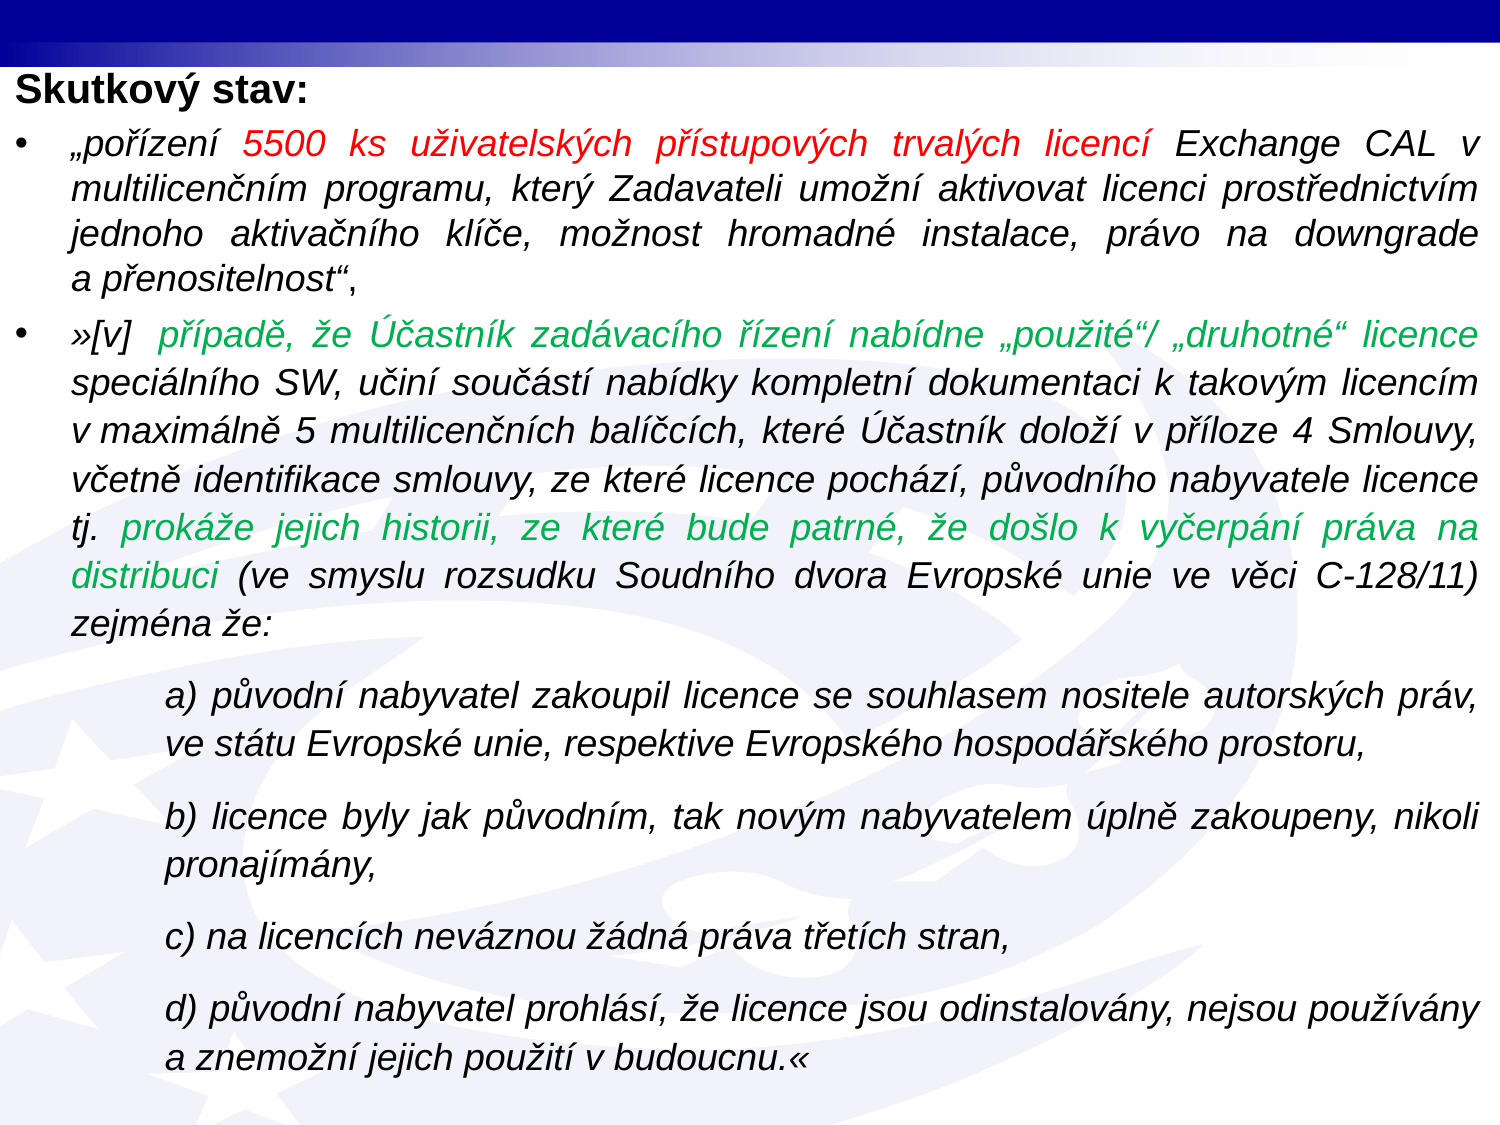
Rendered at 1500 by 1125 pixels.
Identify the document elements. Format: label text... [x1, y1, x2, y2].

list Skutkový stav: „pořízení 5500 ks uživatelských přístupových trvalých licencí Exchange CAL v multilicenčním programu, který Zadavateli umožní aktivovat licenci prostřednictvím jednoho aktivačního klíče, možnost hromadné instalace, právo na downgrade a přenositelnost“, »[v] případě, že Účastník zadávacího řízení nabídne „použité“/ „druhotné“ licence speciálního SW, učiní součástí nabídky kompletní dokumentaci k takovým licencím v maximálně 5 multilicenčních balíčcích, které Účastník doloží v příloze 4 Smlouvy, včetně identifikace smlouvy, ze které licence pochází, původního nabyvatele licence tj. prokáže jejich historii, ze které bude patrné, že došlo k vyčerpání práva na distribuci (ve smyslu rozsudku Soudního dvora Evropské unie ve věci C-128/11) zejména že: a) původní nabyvatel zakoupil licence se souhlasem nositele autorských práv, ve státu Evropské unie, respektive Evropského hospodářského prostoru, b) licence byly jak původním, tak novým nabyvatelem úplně zakoupeny, nikoli pronajímány, c) na licencích neváznou žádná práva třetích stran, d) původní nabyvatel prohlásí, že licence jsou odinstalovány, nejsou používány a znemožní jejich použití v budoucnu.« [0, 54, 1495, 1125]
